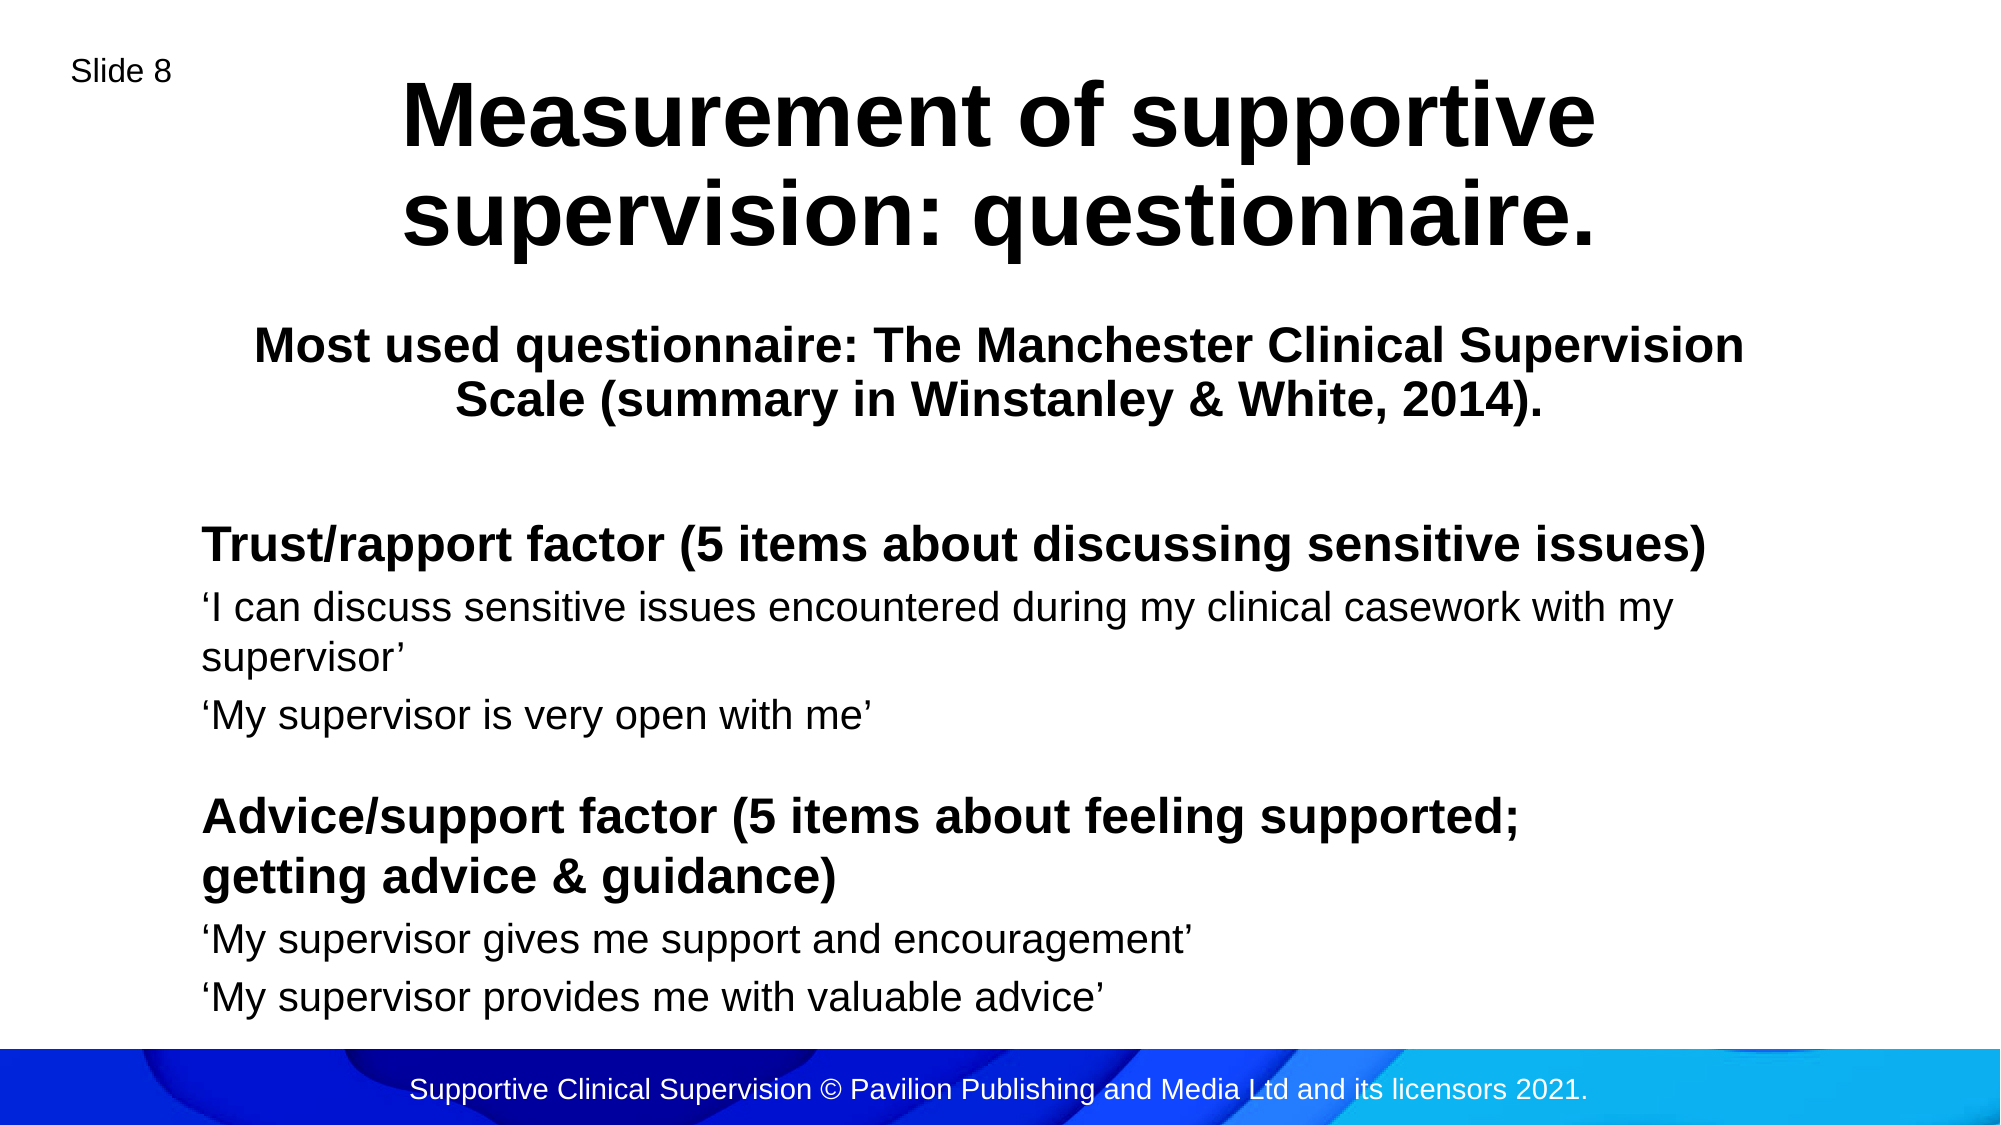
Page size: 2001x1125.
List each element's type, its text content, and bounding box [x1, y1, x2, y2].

picture [0, 1049, 1403, 1125]
text_box Slide 8 [55, 41, 188, 97]
title Measurement of supportive supervision: questionnaire. Most used questionnaire: The Manchester Clinical Supervision Scale (summary in Winstanley & White, 2014). [238, 30, 1762, 435]
picture [1729, 1049, 1811, 1053]
subtitle Trust/rapport factor (5 items about discussing sensitive issues) ‘I can discuss sensitive issues encountered during my clinical casework with my supervisor’ ‘My supervisor is very open with me’ Advice/support factor (5 items about feeling supported; getting advice & guidance) ‘My supervisor gives me support and encouragement’ ‘My supervisor provides me with valuable advice’ [186, 503, 1900, 1024]
